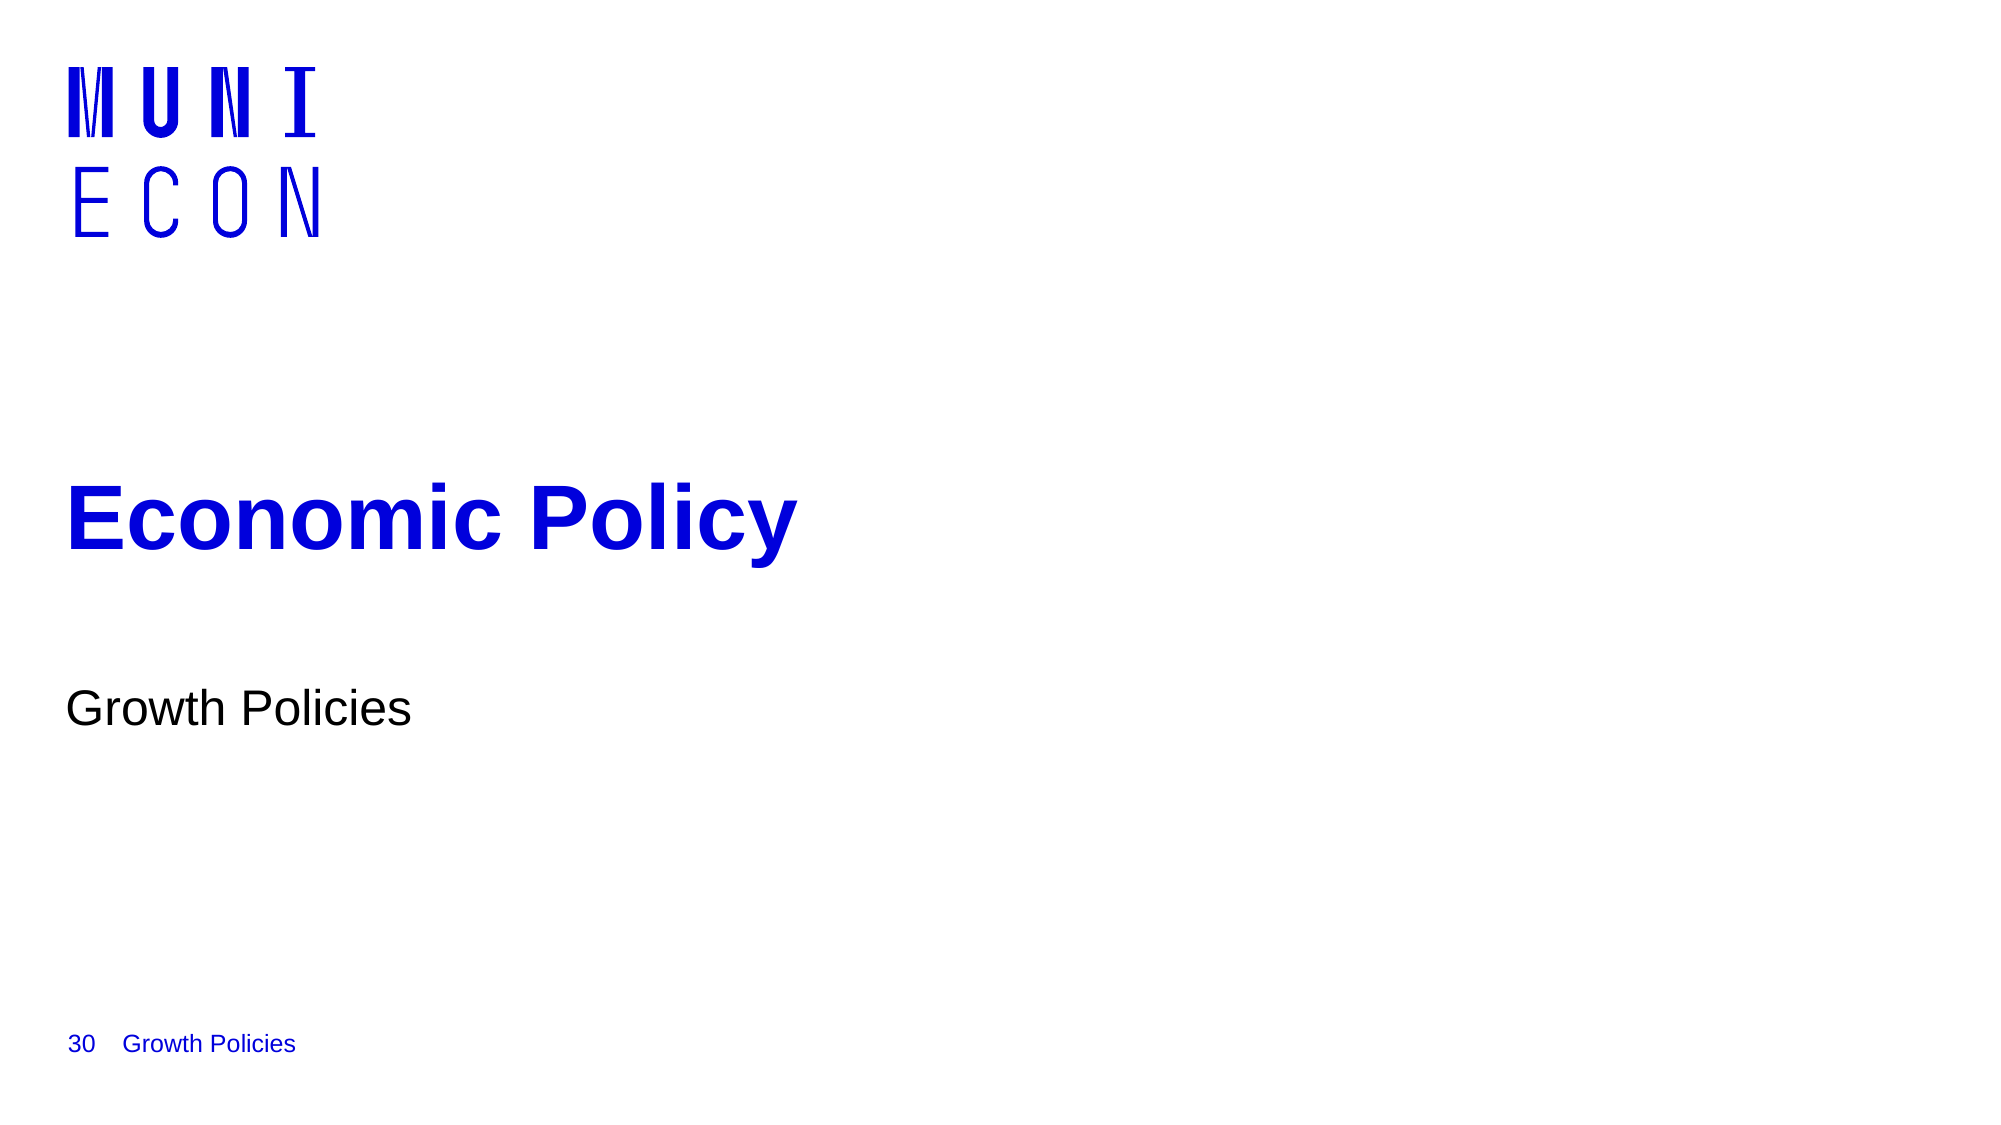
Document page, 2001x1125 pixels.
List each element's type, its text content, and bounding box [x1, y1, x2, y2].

footer Growth Policies [122, 1021, 1418, 1063]
slide_number 30 [67, 1021, 110, 1063]
subtitle Growth Policies [65, 675, 1930, 790]
title Economic Policy [65, 475, 1930, 668]
